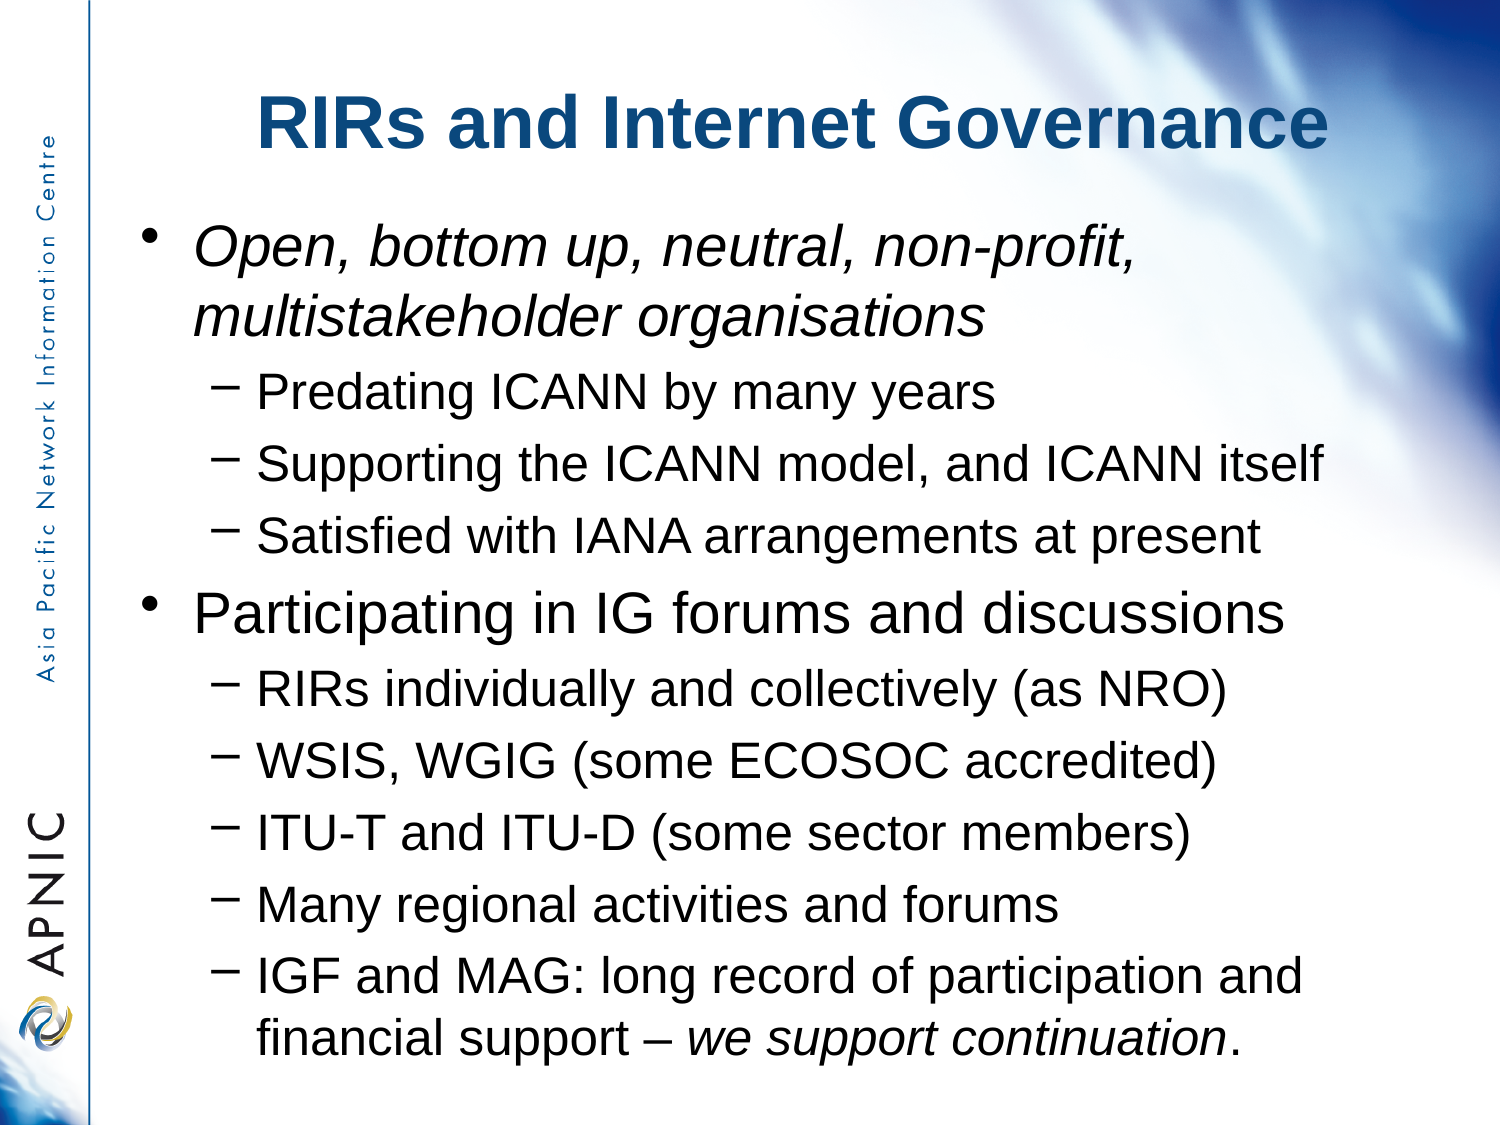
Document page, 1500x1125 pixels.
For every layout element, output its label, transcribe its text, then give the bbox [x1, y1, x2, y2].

list Open, bottom up, neutral, non-profit, multistakeholder organisations Predating ICANN by many years Supporting the ICANN model, and ICANN itself Satisfied with IANA arrangements at present Participating in IG forums and discussions RIRs individually and collectively (as NRO) WSIS, WGIG (some ECOSOC accredited) ITU-T and ITU-D (some sector members) Many regional activities and forums IGF and MAG: long record of participation and financial support – we support continuation. [124, 199, 1463, 1088]
title RIRs and Internet Governance [124, 24, 1463, 199]
picture [0, 0, 1500, 1125]
